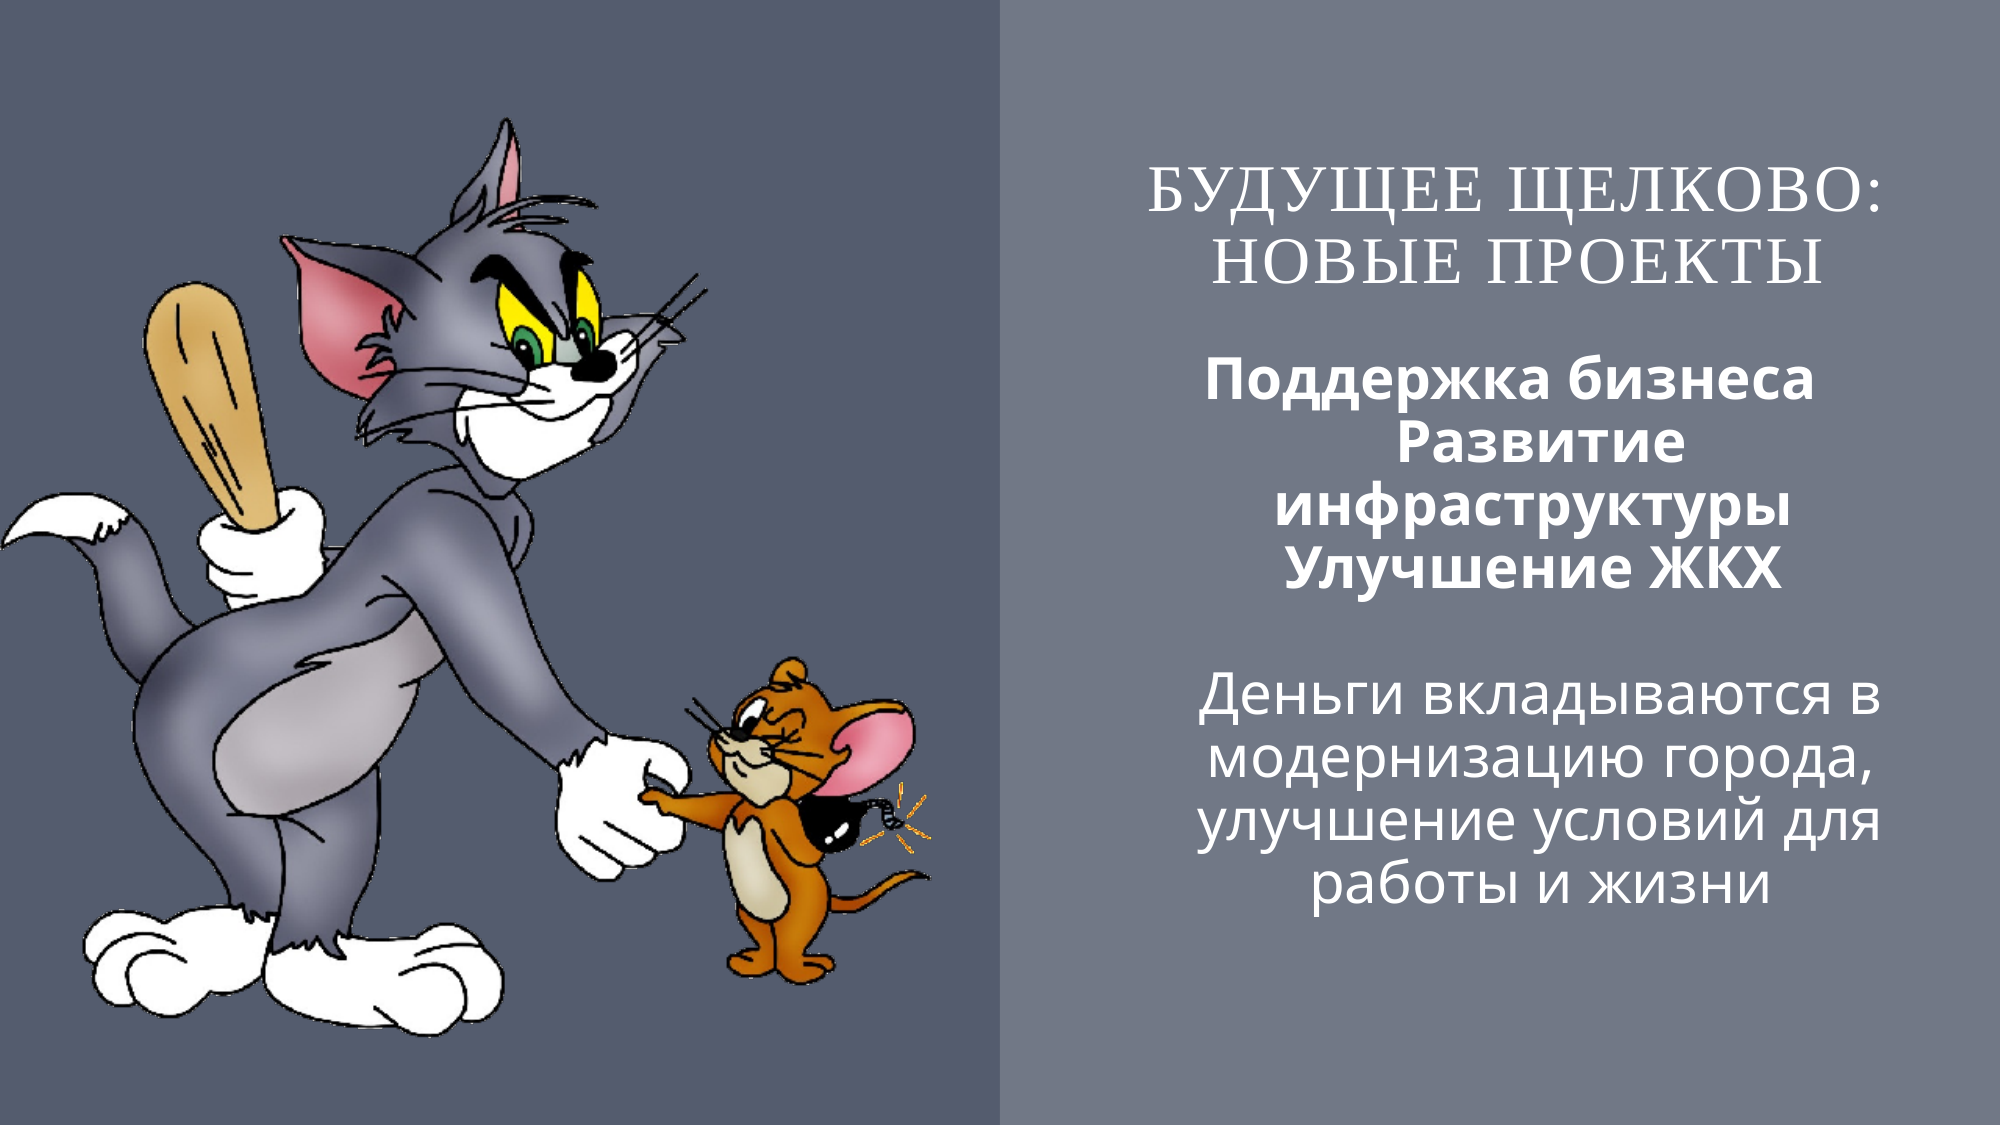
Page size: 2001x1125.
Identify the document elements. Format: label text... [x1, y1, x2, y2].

picture [0, 117, 938, 1056]
list Поддержка бизнеса Развитие инфраструктуры Улучшение ЖКХ Деньги вкладываются в модернизацию города, улучшение условий для работы и жизни [1116, 341, 1919, 1044]
title Будущее Щелково: новые проекты [1116, 70, 1919, 341]
